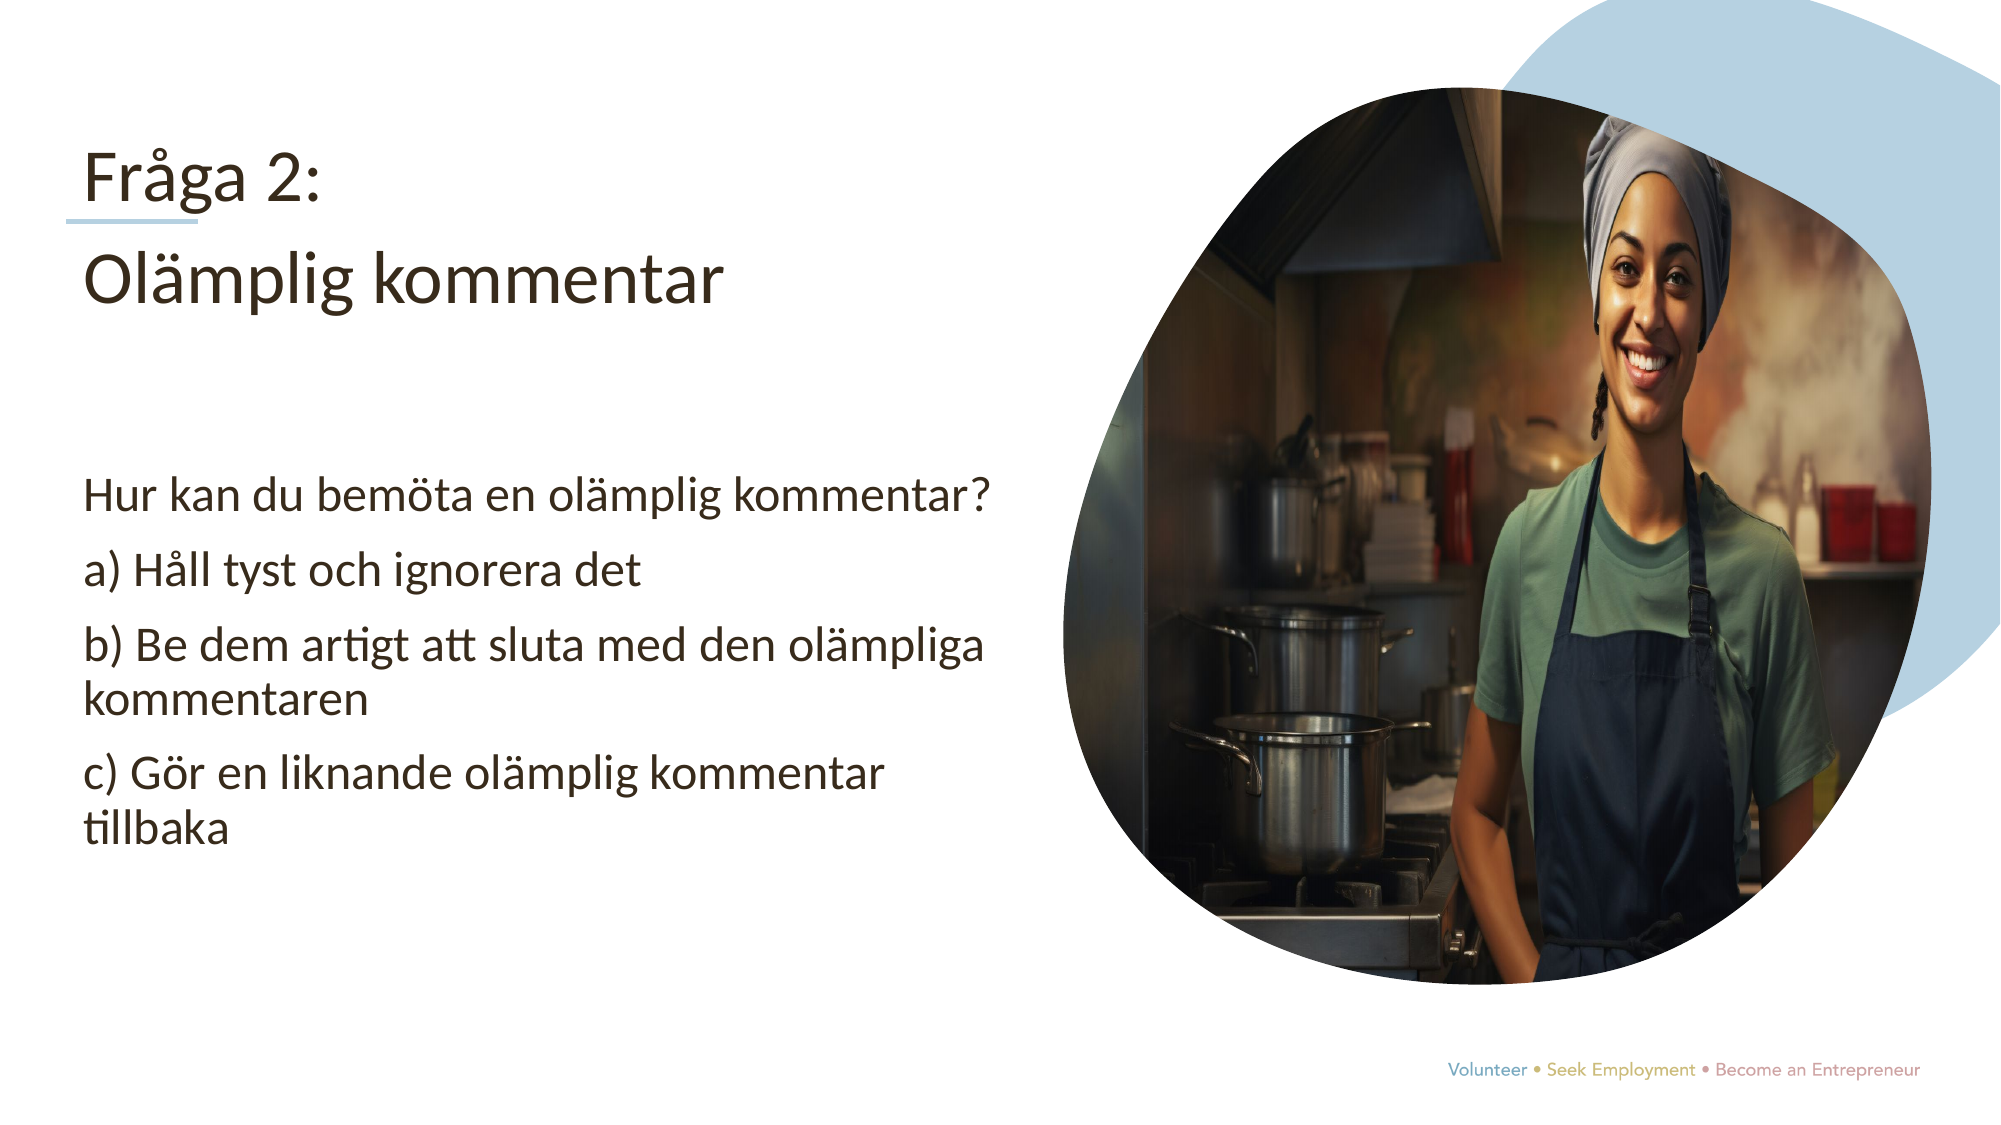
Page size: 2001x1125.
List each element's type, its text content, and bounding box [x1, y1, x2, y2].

picture [1418, 1046, 1971, 1103]
picture [1063, 87, 1932, 985]
text_box Fråga 2: Olämplig kommentar [68, 129, 903, 356]
text_box Hur kan du bemöta en olämplig kommentar? a) Håll tyst och ignorera det b) Be dem artigt att sluta med den olämpliga kommentaren c) Gör en liknande olämplig kommentar tillbaka [68, 461, 1035, 1043]
